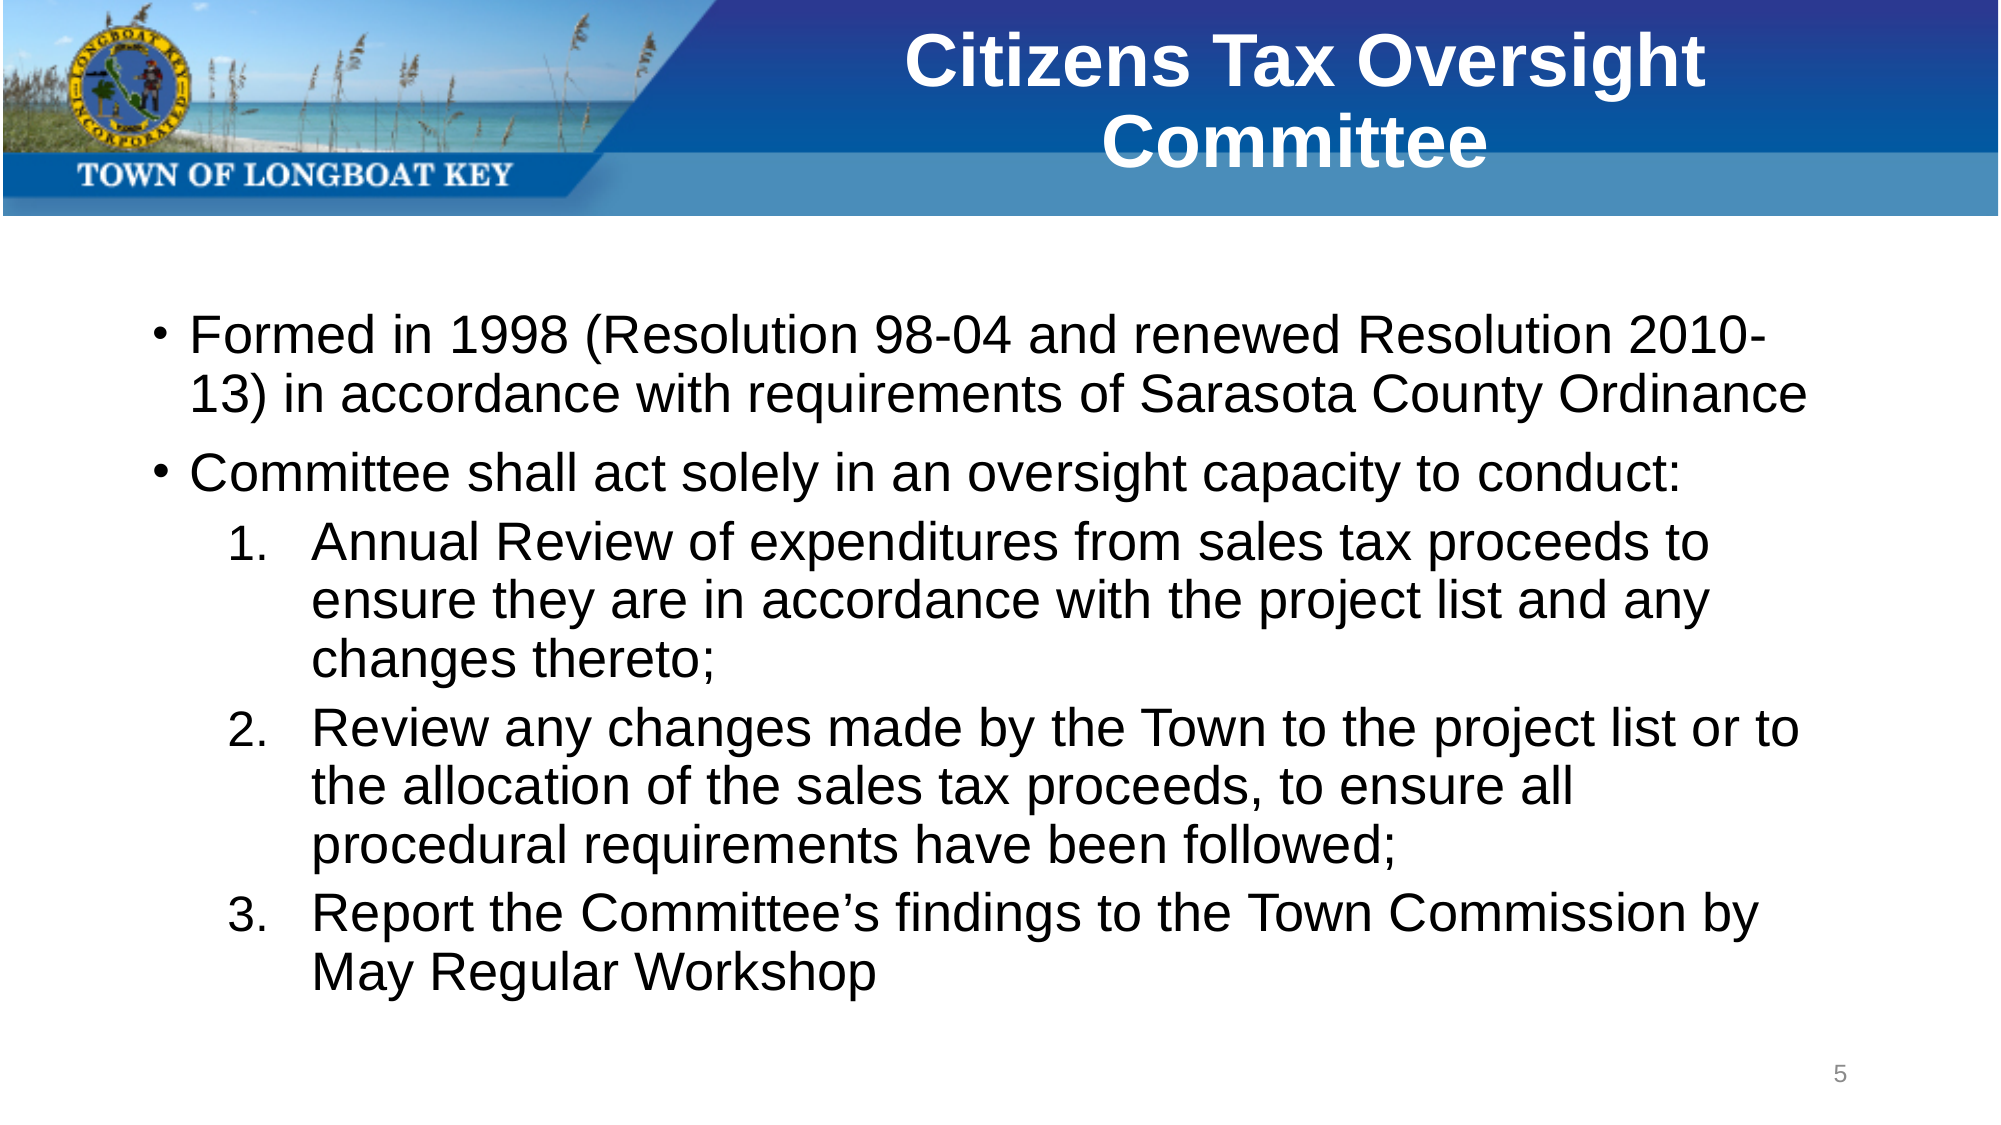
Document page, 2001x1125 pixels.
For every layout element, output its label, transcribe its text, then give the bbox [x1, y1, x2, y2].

list Formed in 1998 (Resolution 98-04 and renewed Resolution 2010-13) in accordance with requirements of Sarasota County Ordinance Committee shall act solely in an oversight capacity to conduct: Annual Review of expenditures from sales tax proceeds to ensure they are in accordance with the project list and any changes thereto; Review any changes made by the Town to the project list or to the allocation of the sales tax proceeds, to ensure all procedural requirements have been followed; Report the Committee’s findings to the Town Commission by May Regular Workshop [137, 299, 1863, 1014]
picture [3, 0, 1999, 216]
slide_number 5 [1412, 1042, 1863, 1103]
title Citizens Tax Oversight Committee [722, 22, 1890, 184]
